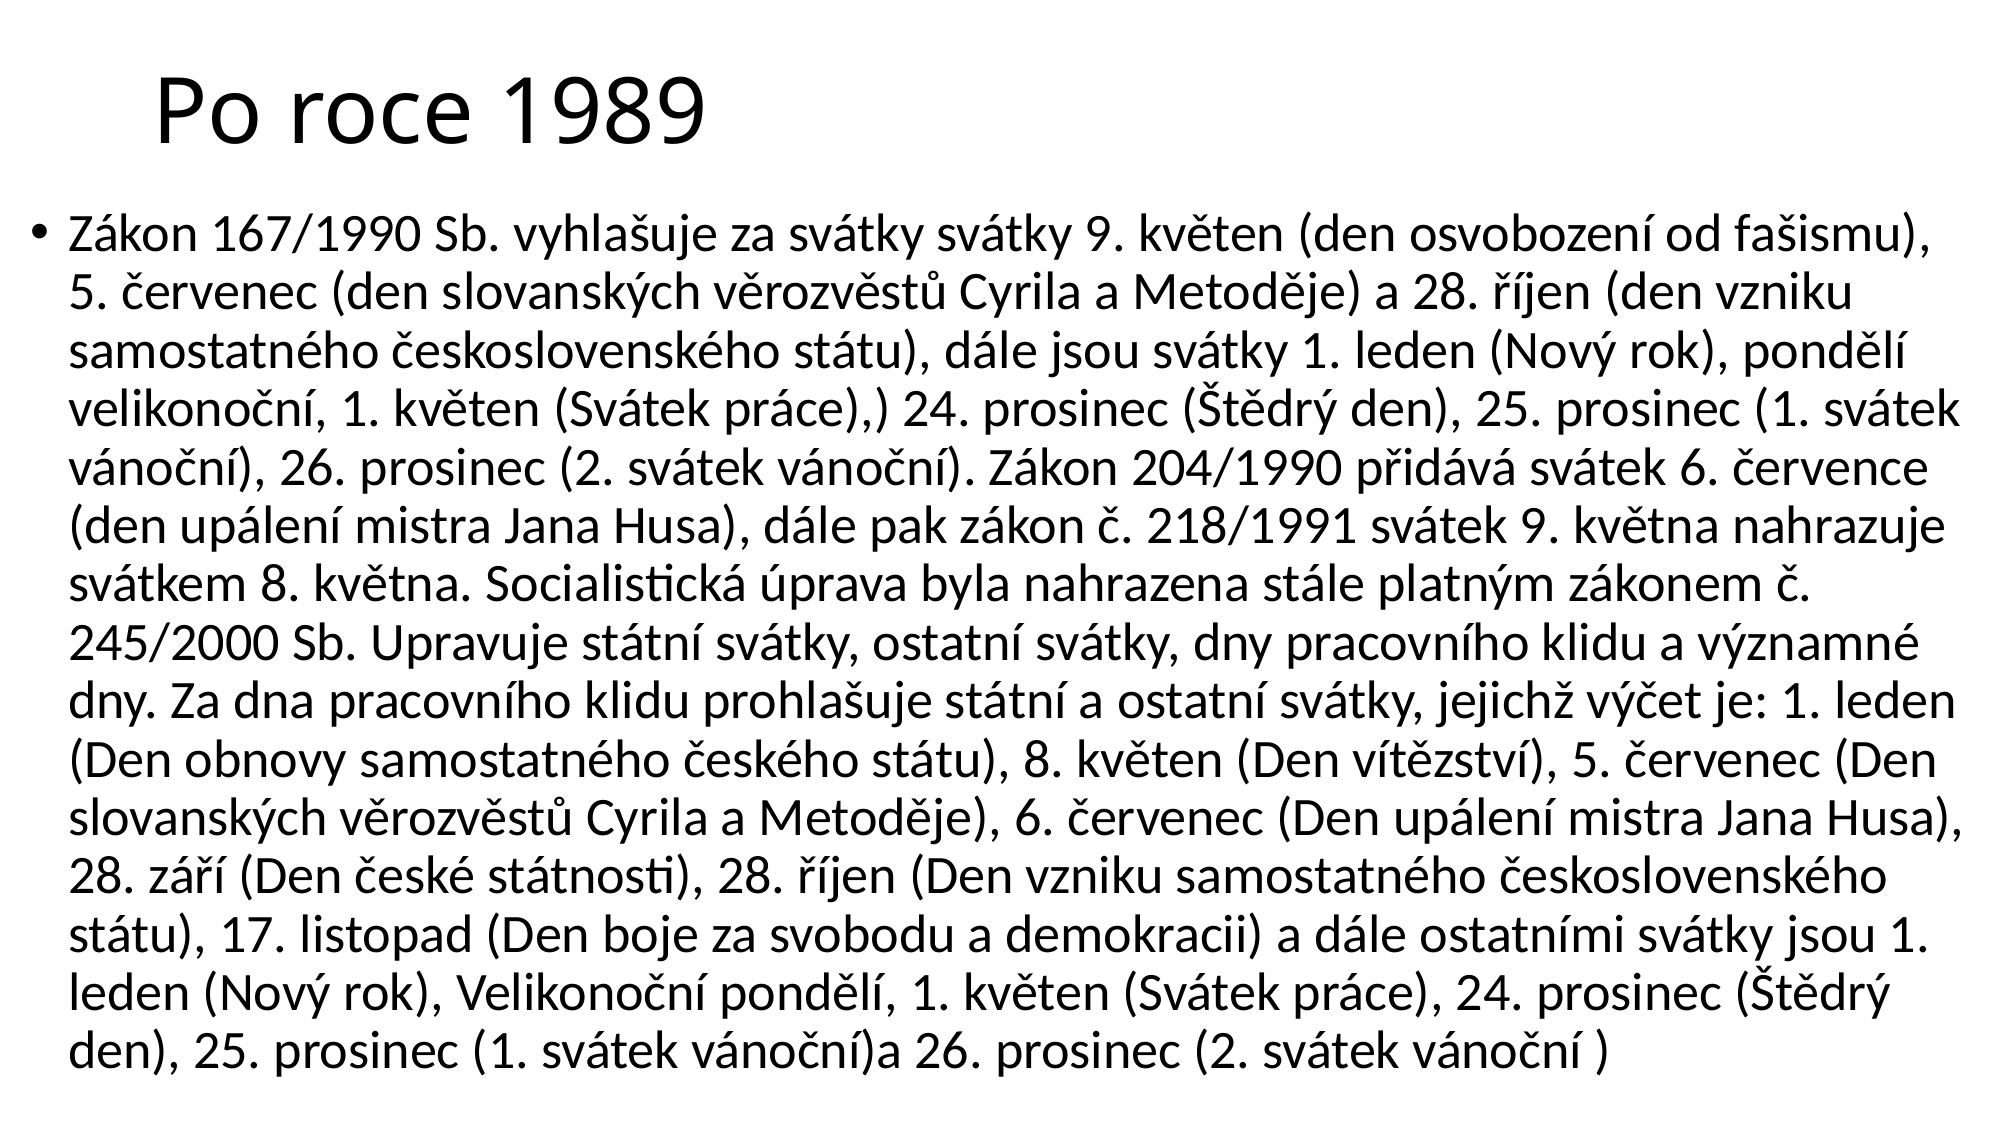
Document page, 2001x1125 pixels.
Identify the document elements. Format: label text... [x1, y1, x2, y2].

list Zákon 167/1990 Sb. vyhlašuje za svátky svátky 9. květen (den osvobození od fašismu), 5. červenec (den slovanských věrozvěstů Cyrila a Metoděje) a 28. říjen (den vzniku samostatného československého státu), dále jsou svátky 1. leden (Nový rok), pondělí velikonoční, 1. květen (Svátek práce),) 24. prosinec (Štědrý den), 25. prosinec (1. svátek vánoční), 26. prosinec (2. svátek vánoční). Zákon 204/1990 přidává svátek 6. července (den upálení mistra Jana Husa), dále pak zákon č. 218/1991 svátek 9. května nahrazuje svátkem 8. května. Socialistická úprava byla nahrazena stále platným zákonem č. 245/2000 Sb. Upravuje státní svátky, ostatní svátky, dny pracovního klidu a významné dny. Za dna pracovního klidu prohlašuje státní a ostatní svátky, jejichž výčet je: 1. leden (Den obnovy samostatného českého státu), 8. květen (Den vítězství), 5. červenec (Den slovanských věrozvěstů Cyrila a Metoděje), 6. červenec (Den upálení mistra Jana Husa), 28. září (Den české státnosti), 28. říjen (Den vzniku samostatného československého státu), 17. listopad (Den boje za svobodu a demokracii) a dále ostatními svátky jsou 1. leden (Nový rok), Velikonoční pondělí, 1. květen (Svátek práce), 24. prosinec (Štědrý den), 25. prosinec (1. svátek vánoční)a 26. prosinec (2. svátek vánoční ) [15, 197, 2000, 1115]
title Po roce 1989 [137, 59, 1863, 197]
